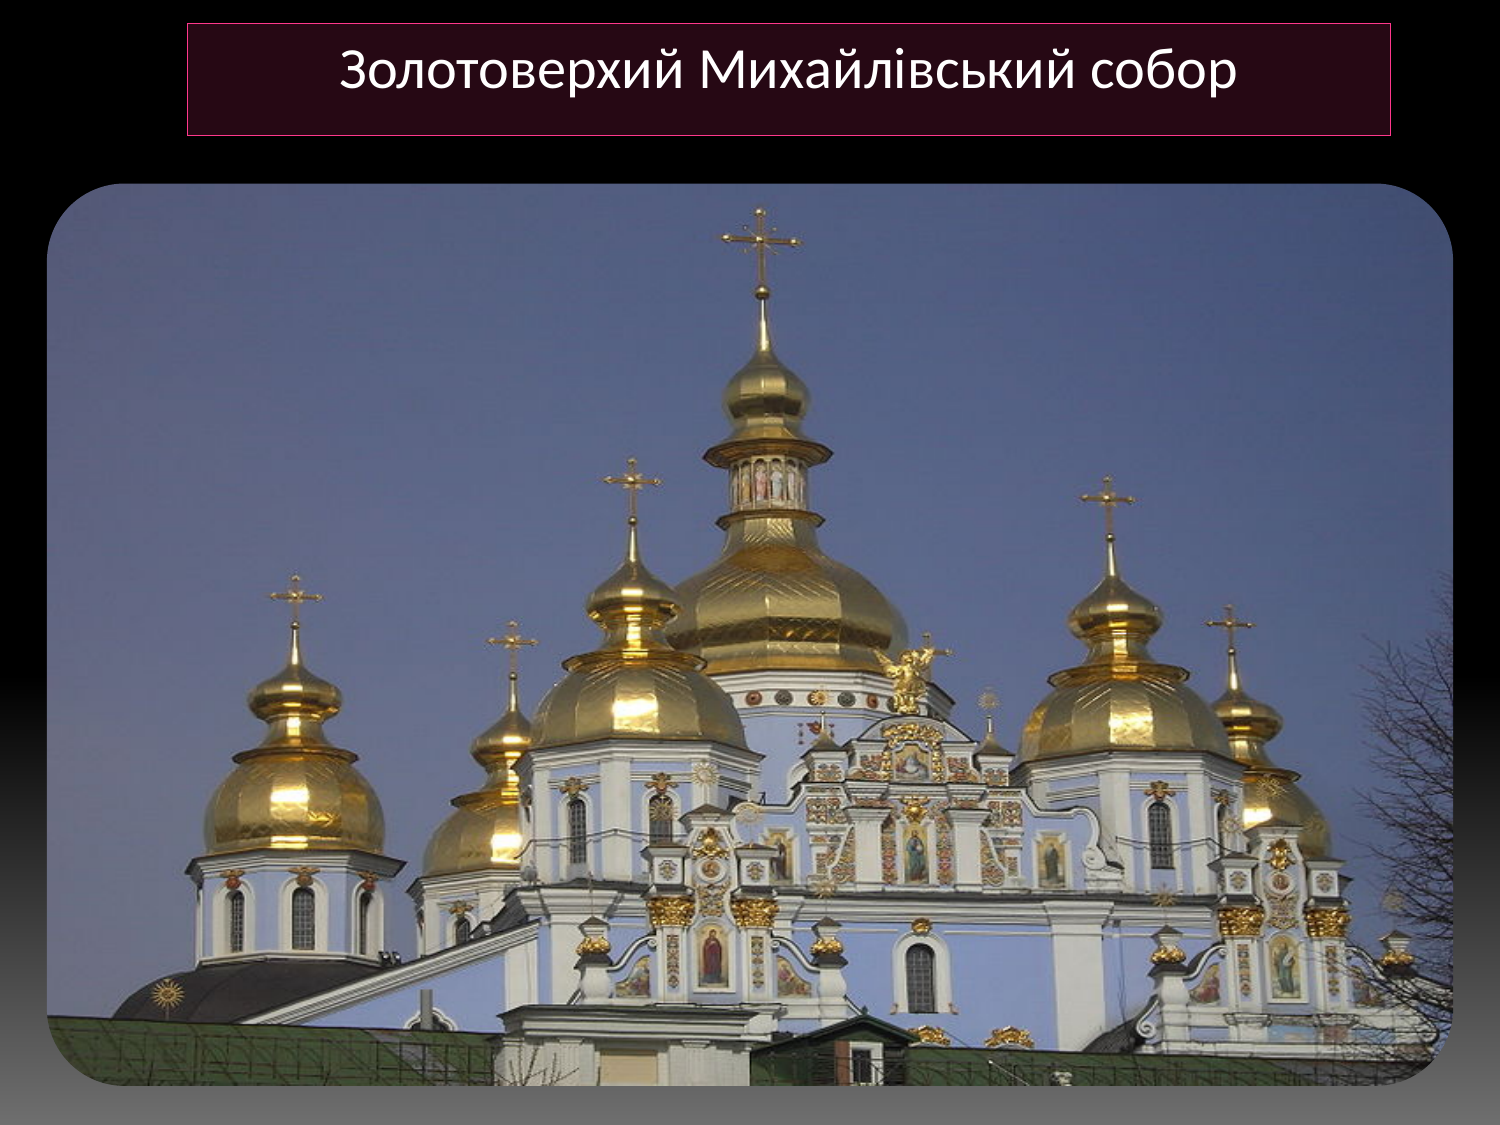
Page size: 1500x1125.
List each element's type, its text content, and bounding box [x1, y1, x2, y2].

picture [46, 183, 1454, 1087]
list Золотоверхий Михайлівський собор [187, 23, 1391, 136]
